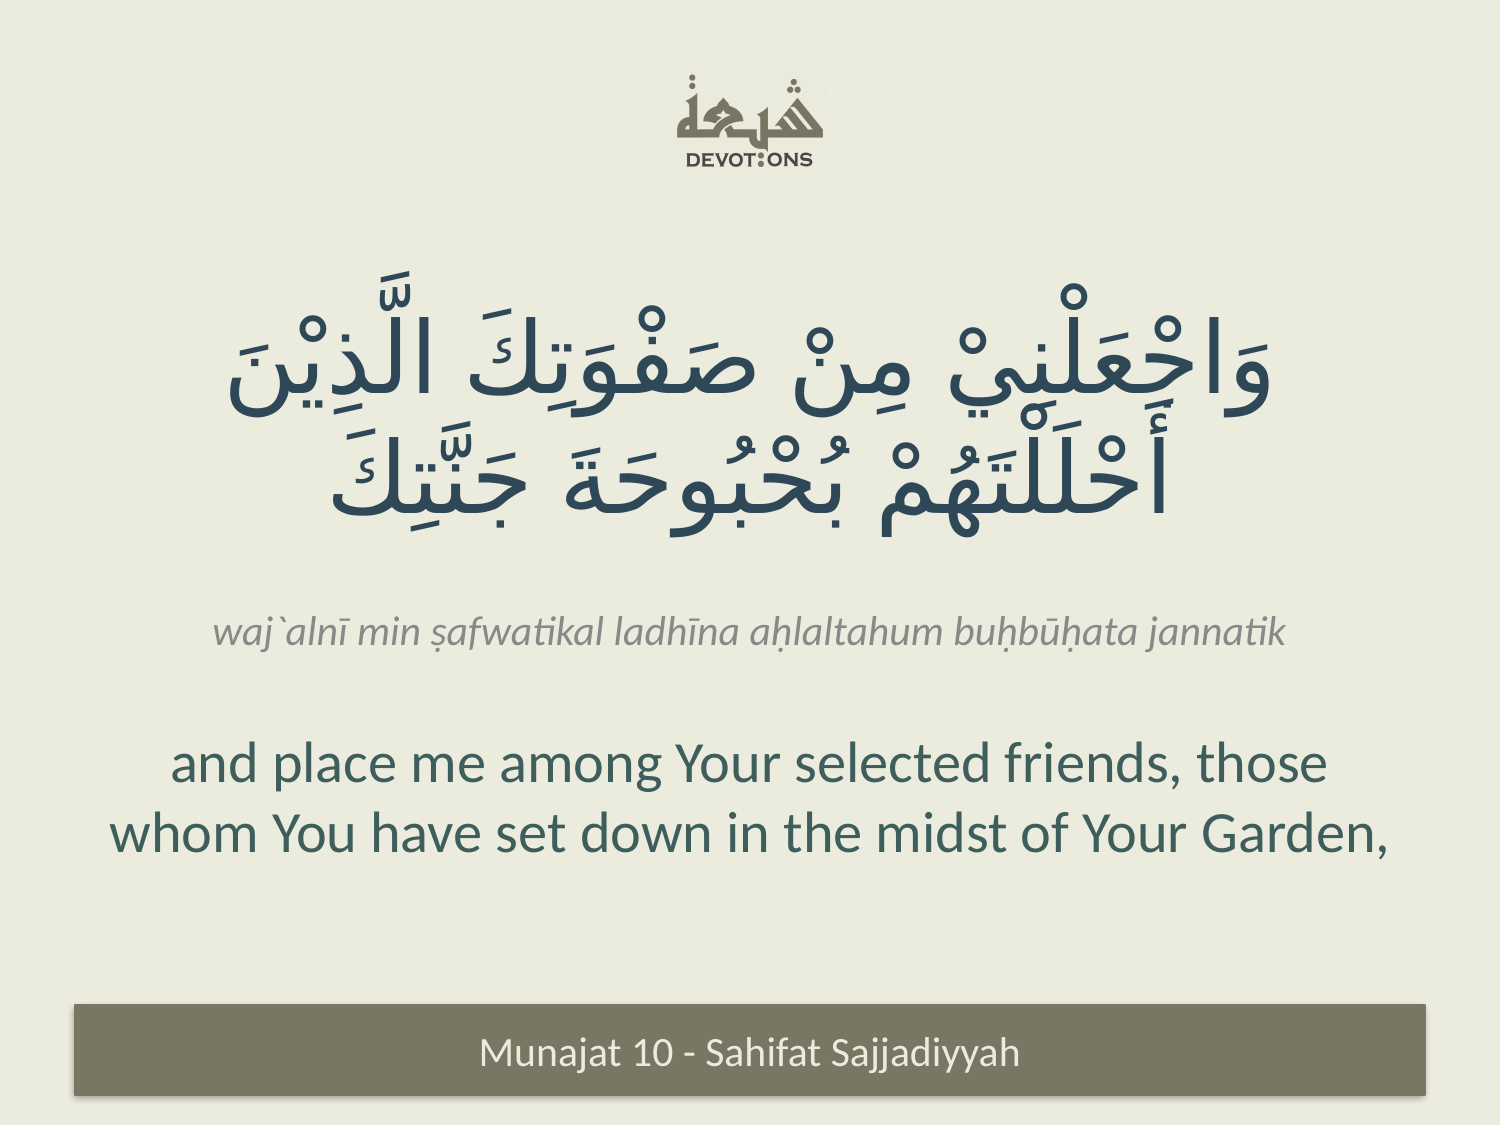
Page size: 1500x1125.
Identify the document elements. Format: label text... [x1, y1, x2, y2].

text_box [74, 1004, 1426, 1096]
text_box Munajat 10 - Sahifat Sajjadiyyah [463, 1017, 1037, 1083]
text_box وَاجْعَلْنِيْ مِنْ صَفْوَتِكَ الَّذِيْنَ أَحْلَلْتَهُمْ بُحْبُوحَةَ جَنَّتِكَ waj`alnī min ṣafwatikal ladhīna aḥlaltahum buḥbūḥata jannatik and place me among Your selected friends, those whom You have set down in the midst of Your Garden, [74, 286, 1425, 871]
picture [656, 29, 844, 218]
